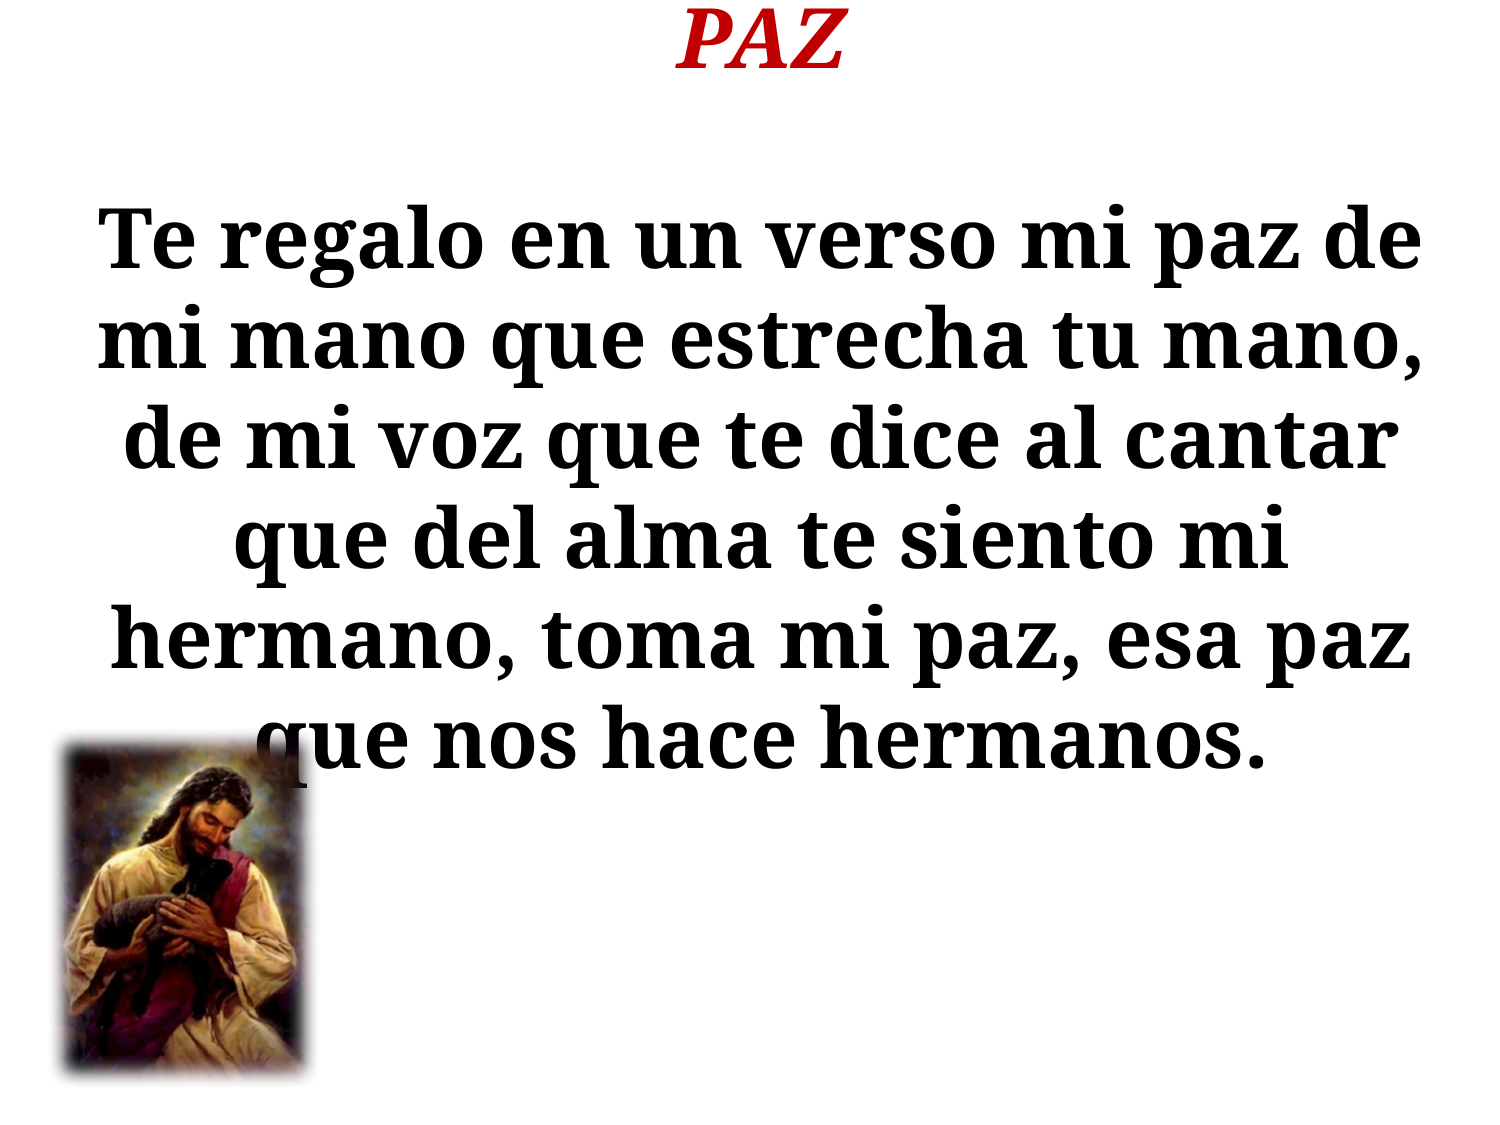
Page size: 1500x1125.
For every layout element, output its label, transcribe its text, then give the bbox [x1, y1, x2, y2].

picture [46, 726, 321, 1091]
text_box PAZ Te regalo en un verso mi paz de mi mano que estrecha tu mano, de mi voz que te dice al cantar que del alma te siento mi hermano, toma mi paz, esa paz que nos hace hermanos. [82, 0, 1442, 893]
